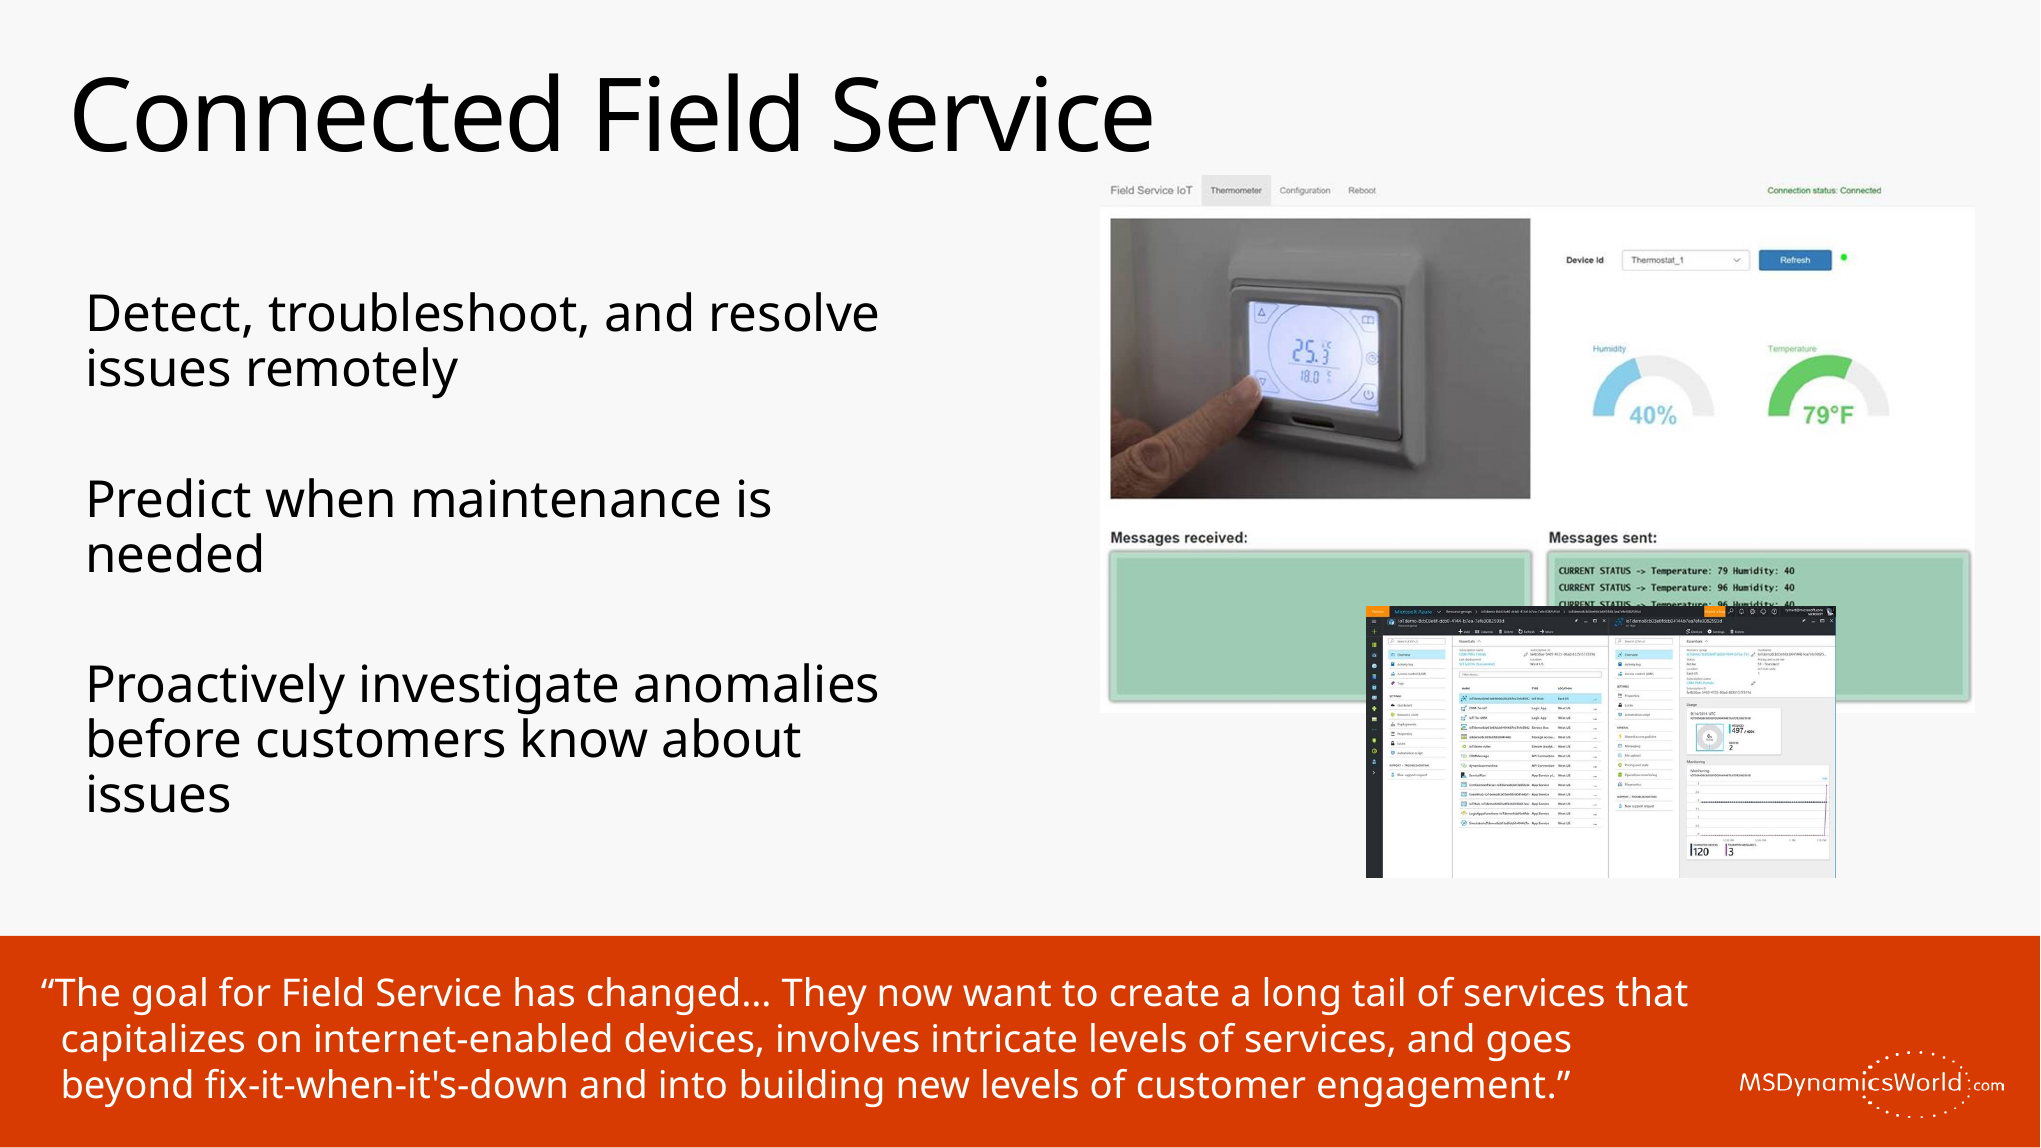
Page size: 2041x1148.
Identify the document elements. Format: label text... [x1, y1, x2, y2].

picture [1740, 1050, 2004, 1118]
picture [1100, 175, 1975, 879]
list Detect, troubleshoot, and resolve issues remotely Predict when maintenance is needed Proactively investigate anomalies before customers know about issues [61, 272, 974, 751]
text_box “The goal for Field Service has changed… They now want to create a long tail of services that capitalizes on internet-enabled devices, involves intricate levels of services, and goes beyond fix-it-when-it's-down and into building new levels of customer engagement.” [0, 935, 2040, 1148]
title Connected Field Service [45, 48, 1996, 199]
